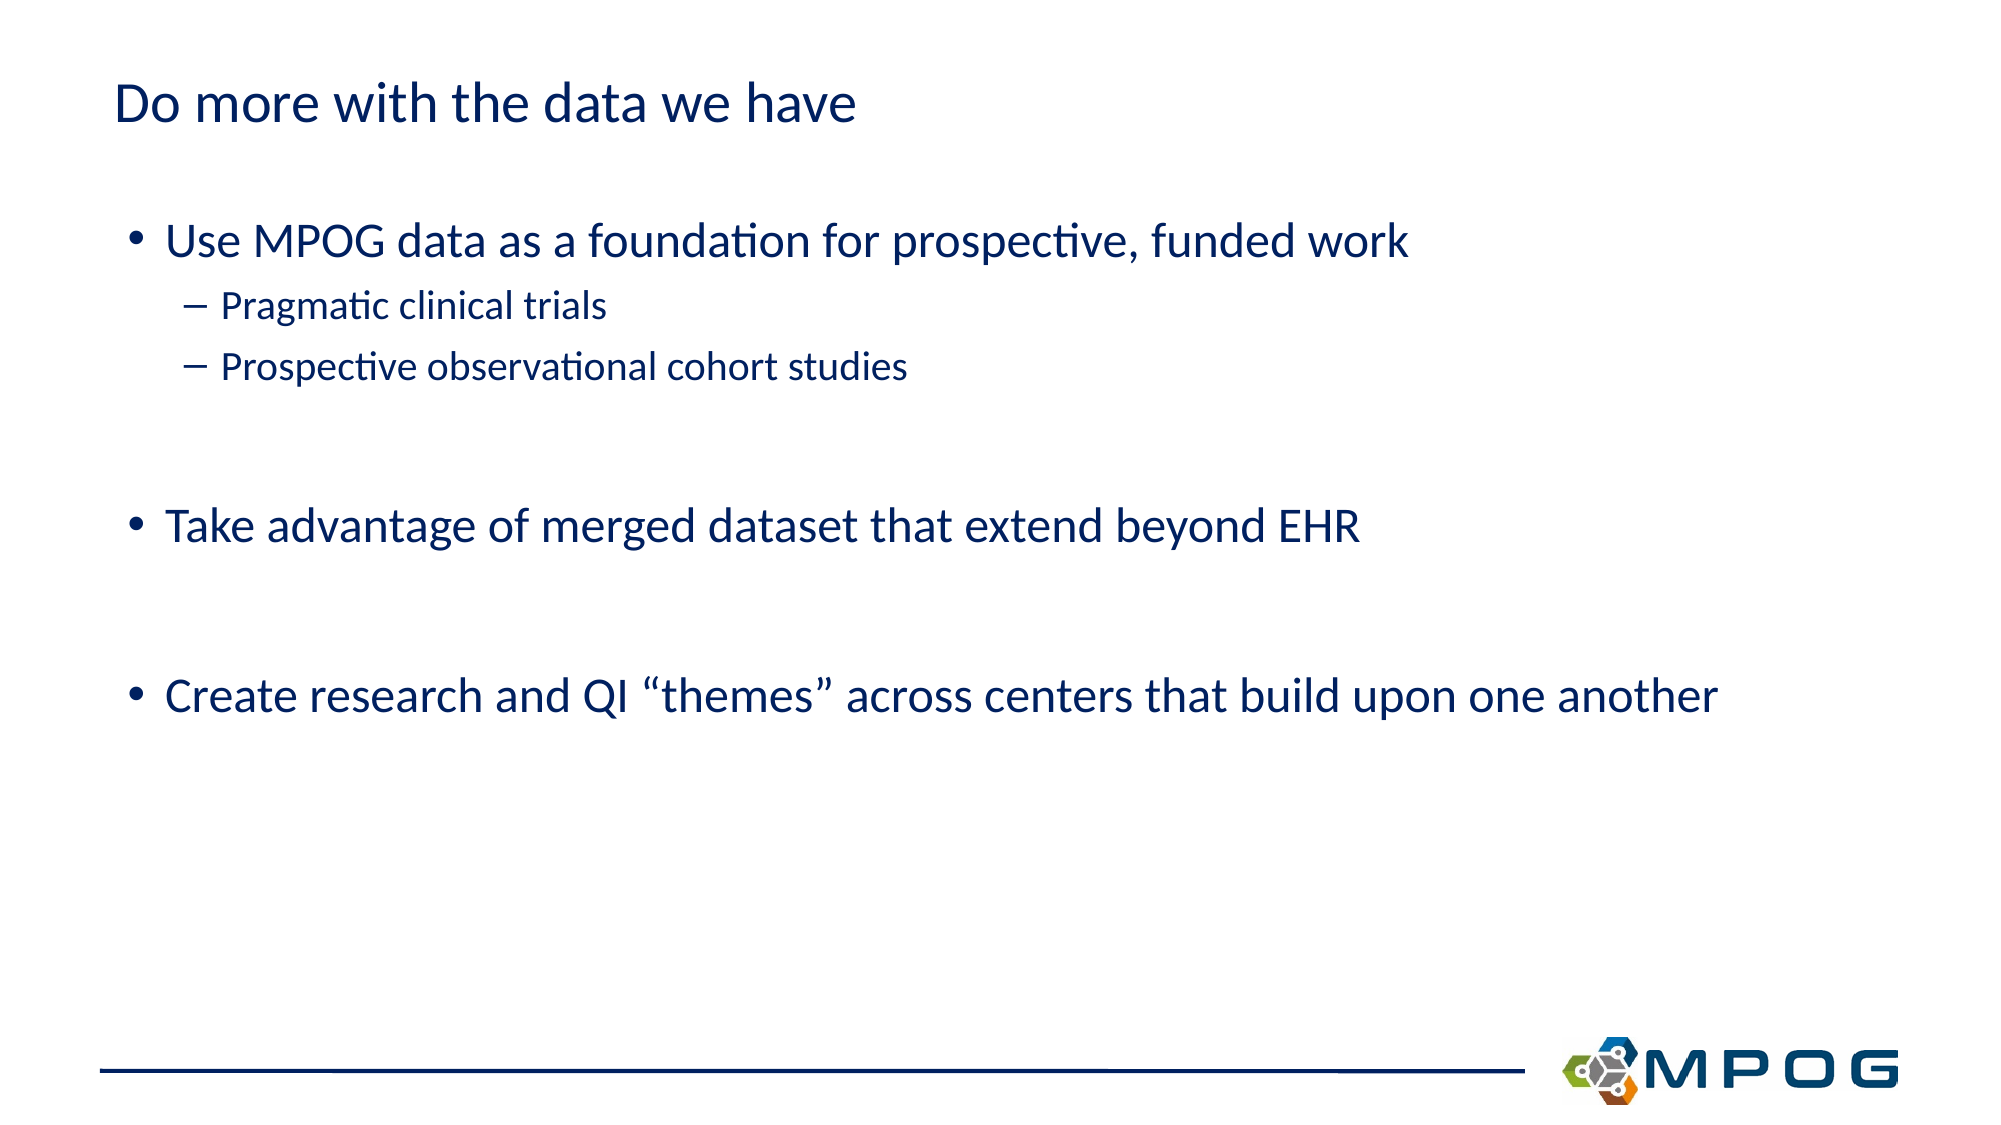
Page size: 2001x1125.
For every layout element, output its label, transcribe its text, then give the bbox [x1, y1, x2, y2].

picture [1562, 1037, 1638, 1105]
title Do more with the data we have [99, 55, 1900, 142]
list Use MPOG data as a foundation for prospective, funded work Pragmatic clinical trials Prospective observational cohort studies Take advantage of merged dataset that extend beyond EHR Create research and QI “themes” across centers that build upon one another [112, 200, 1900, 1013]
picture [1645, 1050, 1898, 1091]
